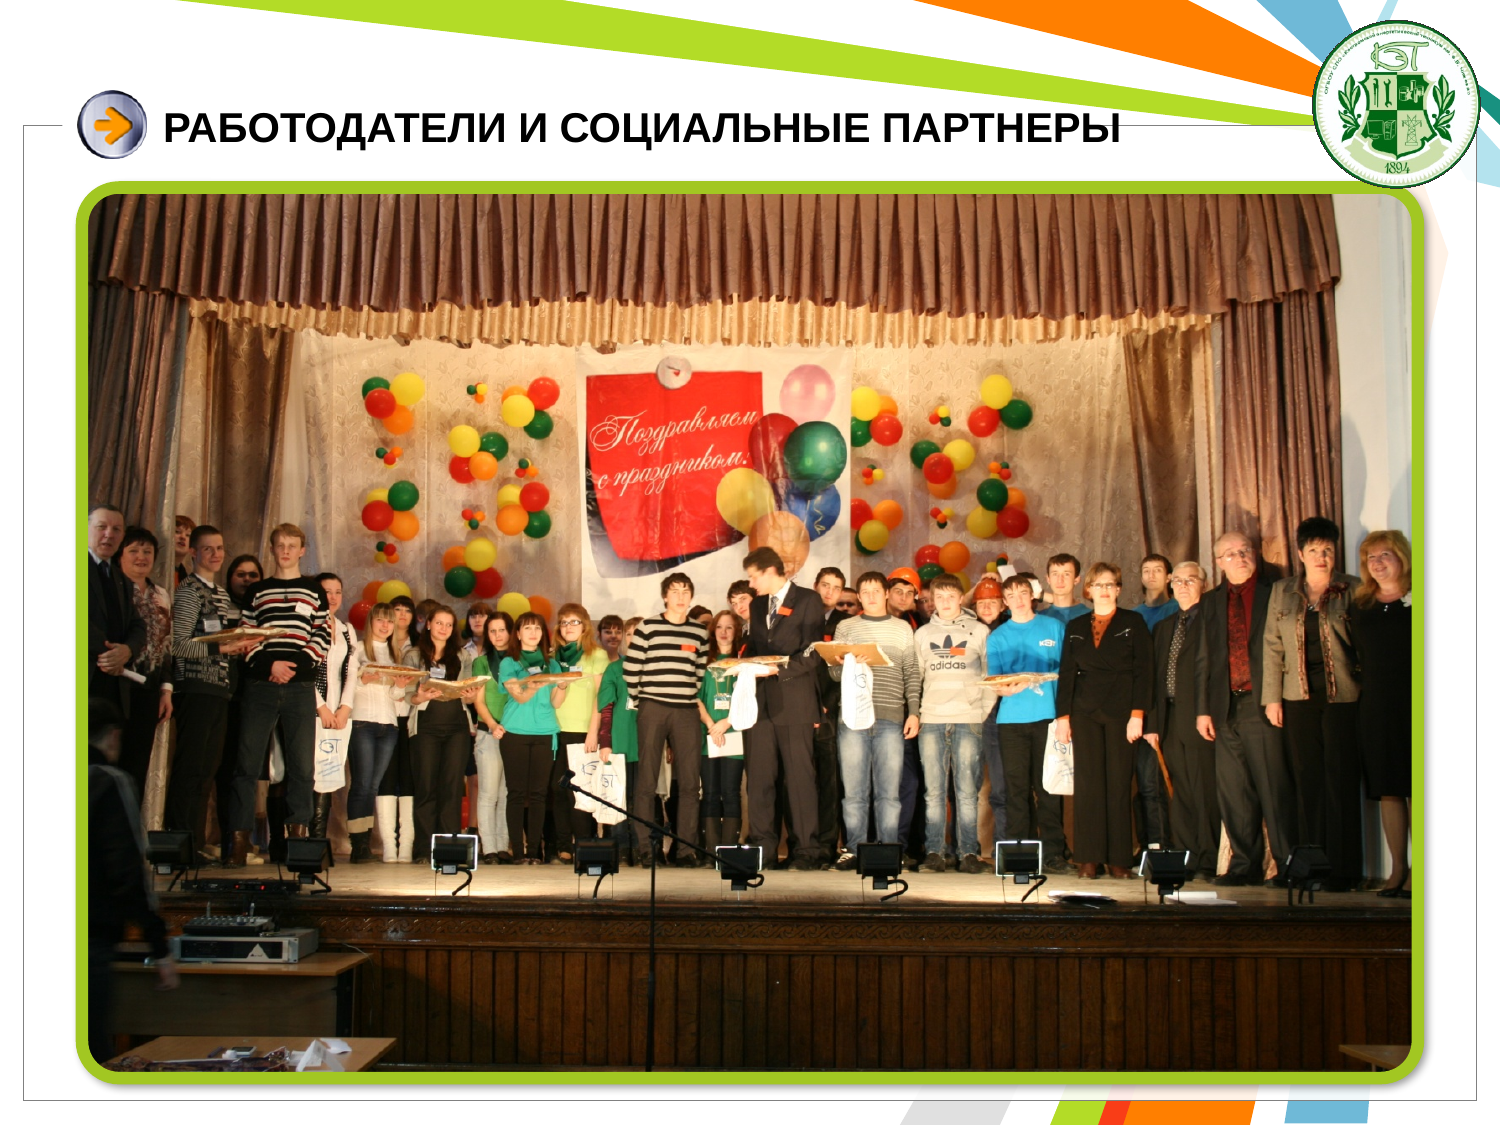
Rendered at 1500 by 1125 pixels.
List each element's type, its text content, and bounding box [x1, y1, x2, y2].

slide_number 15 [1422, 1030, 1426, 1081]
picture [77, 90, 147, 159]
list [81, 187, 1419, 1079]
picture [1312, 19, 1481, 189]
title Работодатели и социальные партнеры [147, 32, 1183, 180]
